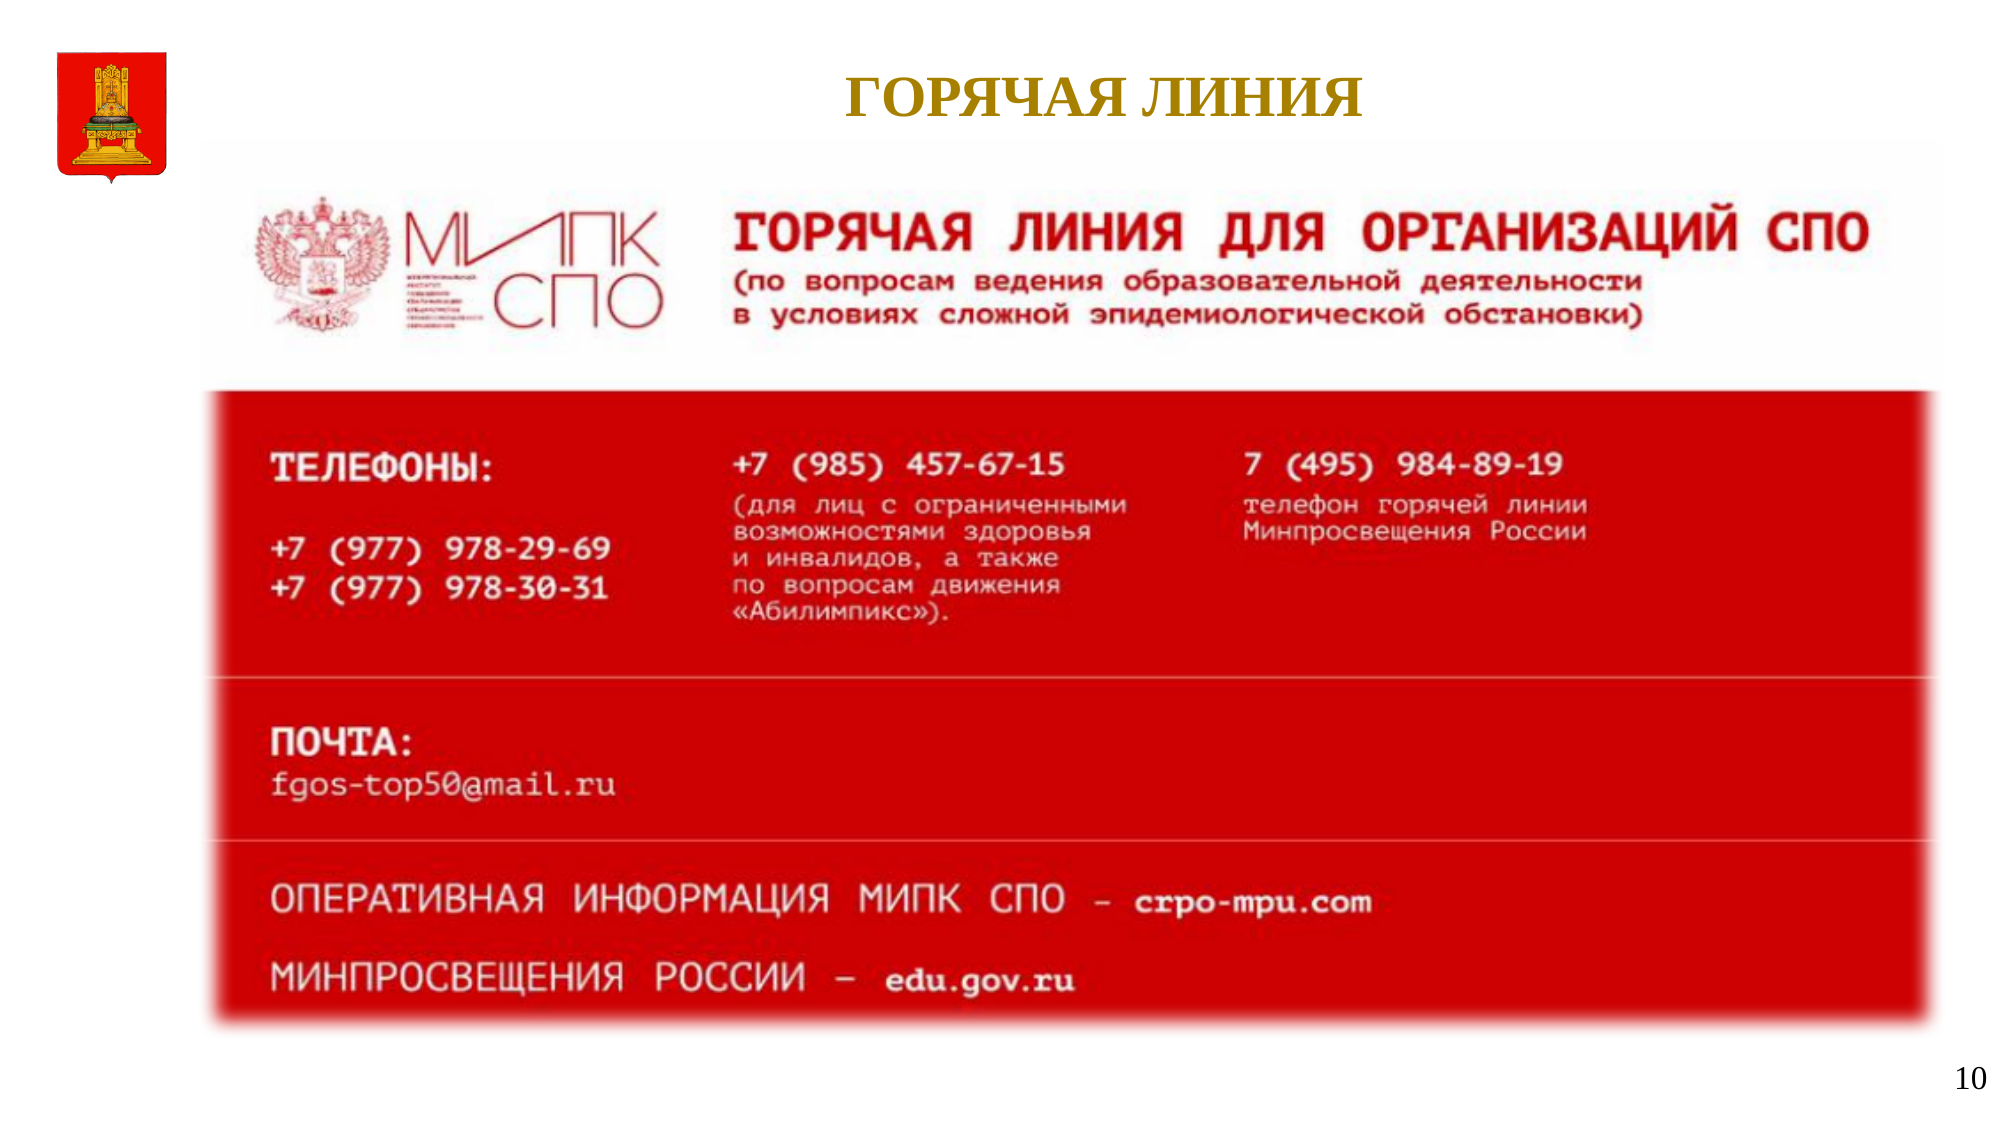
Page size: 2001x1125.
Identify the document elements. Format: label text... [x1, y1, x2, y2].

picture [198, 138, 1945, 1039]
picture [54, 45, 174, 192]
text_box ГОРЯЧАЯ ЛИНИЯ [309, 50, 1900, 136]
text_box 10 [1533, 1046, 2000, 1107]
